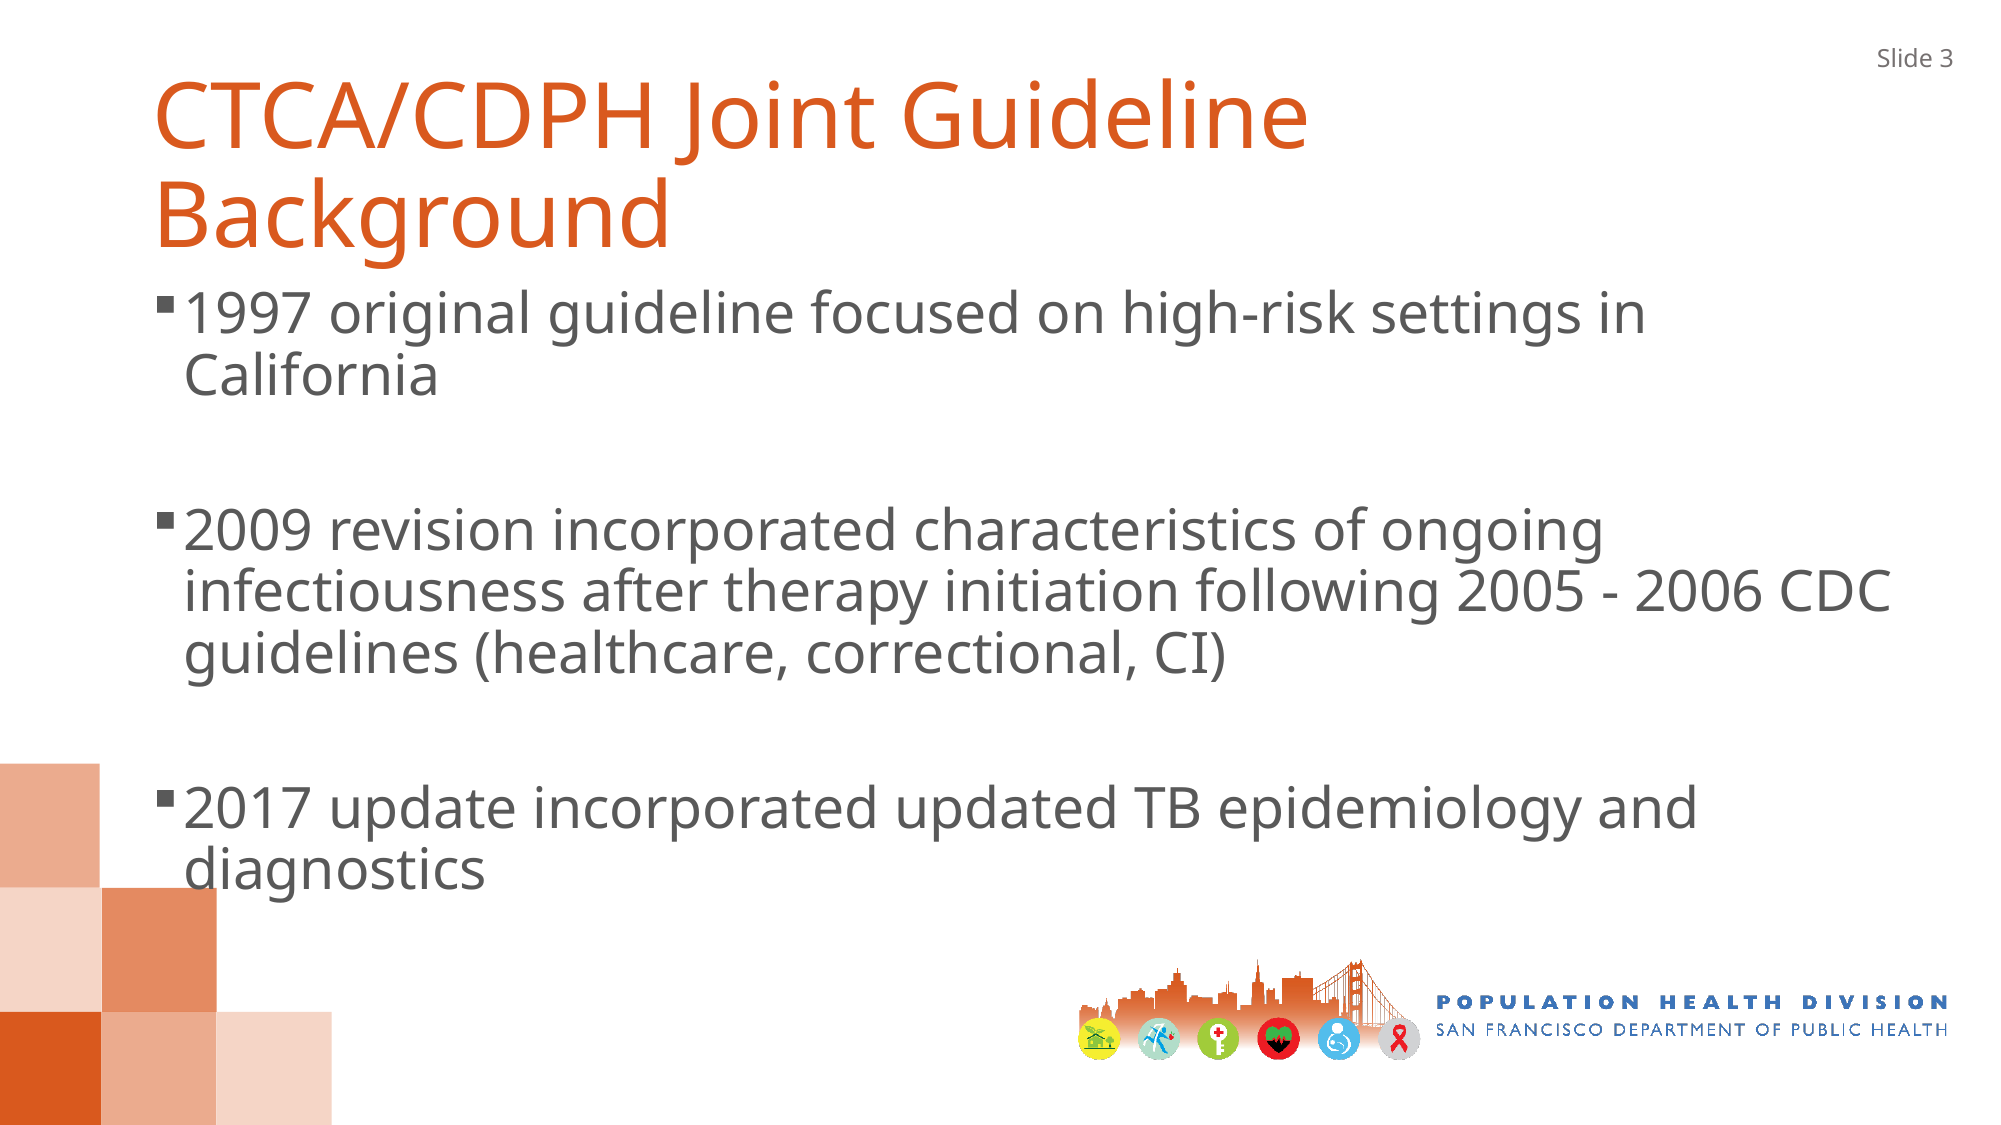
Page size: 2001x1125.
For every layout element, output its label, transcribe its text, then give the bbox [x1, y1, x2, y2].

picture [1060, 952, 1947, 1125]
list 1997 original guideline focused on high-risk settings in California 2009 revision incorporated characteristics of ongoing infectiousness after therapy initiation following 2005 - 2006 CDC guidelines (healthcare, correctional, CI) 2017 update incorporated updated TB epidemiology and diagnostics [137, 277, 1911, 914]
title CTCA/CDPH Joint Guideline Background [137, 59, 1863, 277]
slide_number Slide 3 [1518, 29, 1969, 90]
